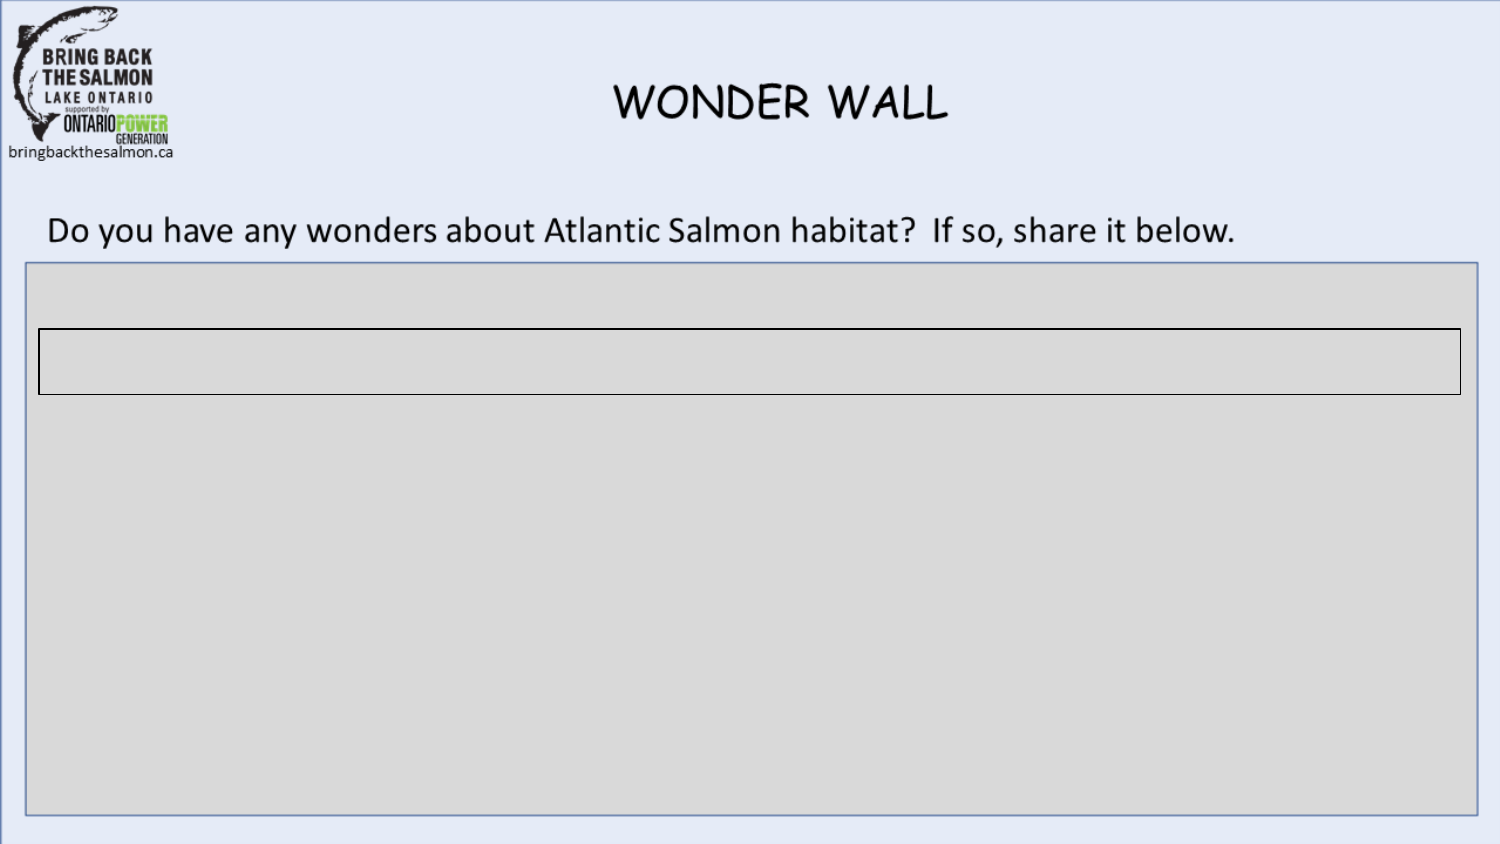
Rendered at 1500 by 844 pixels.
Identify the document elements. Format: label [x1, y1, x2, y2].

picture [0, 0, 1500, 844]
text_box [39, 329, 1461, 395]
